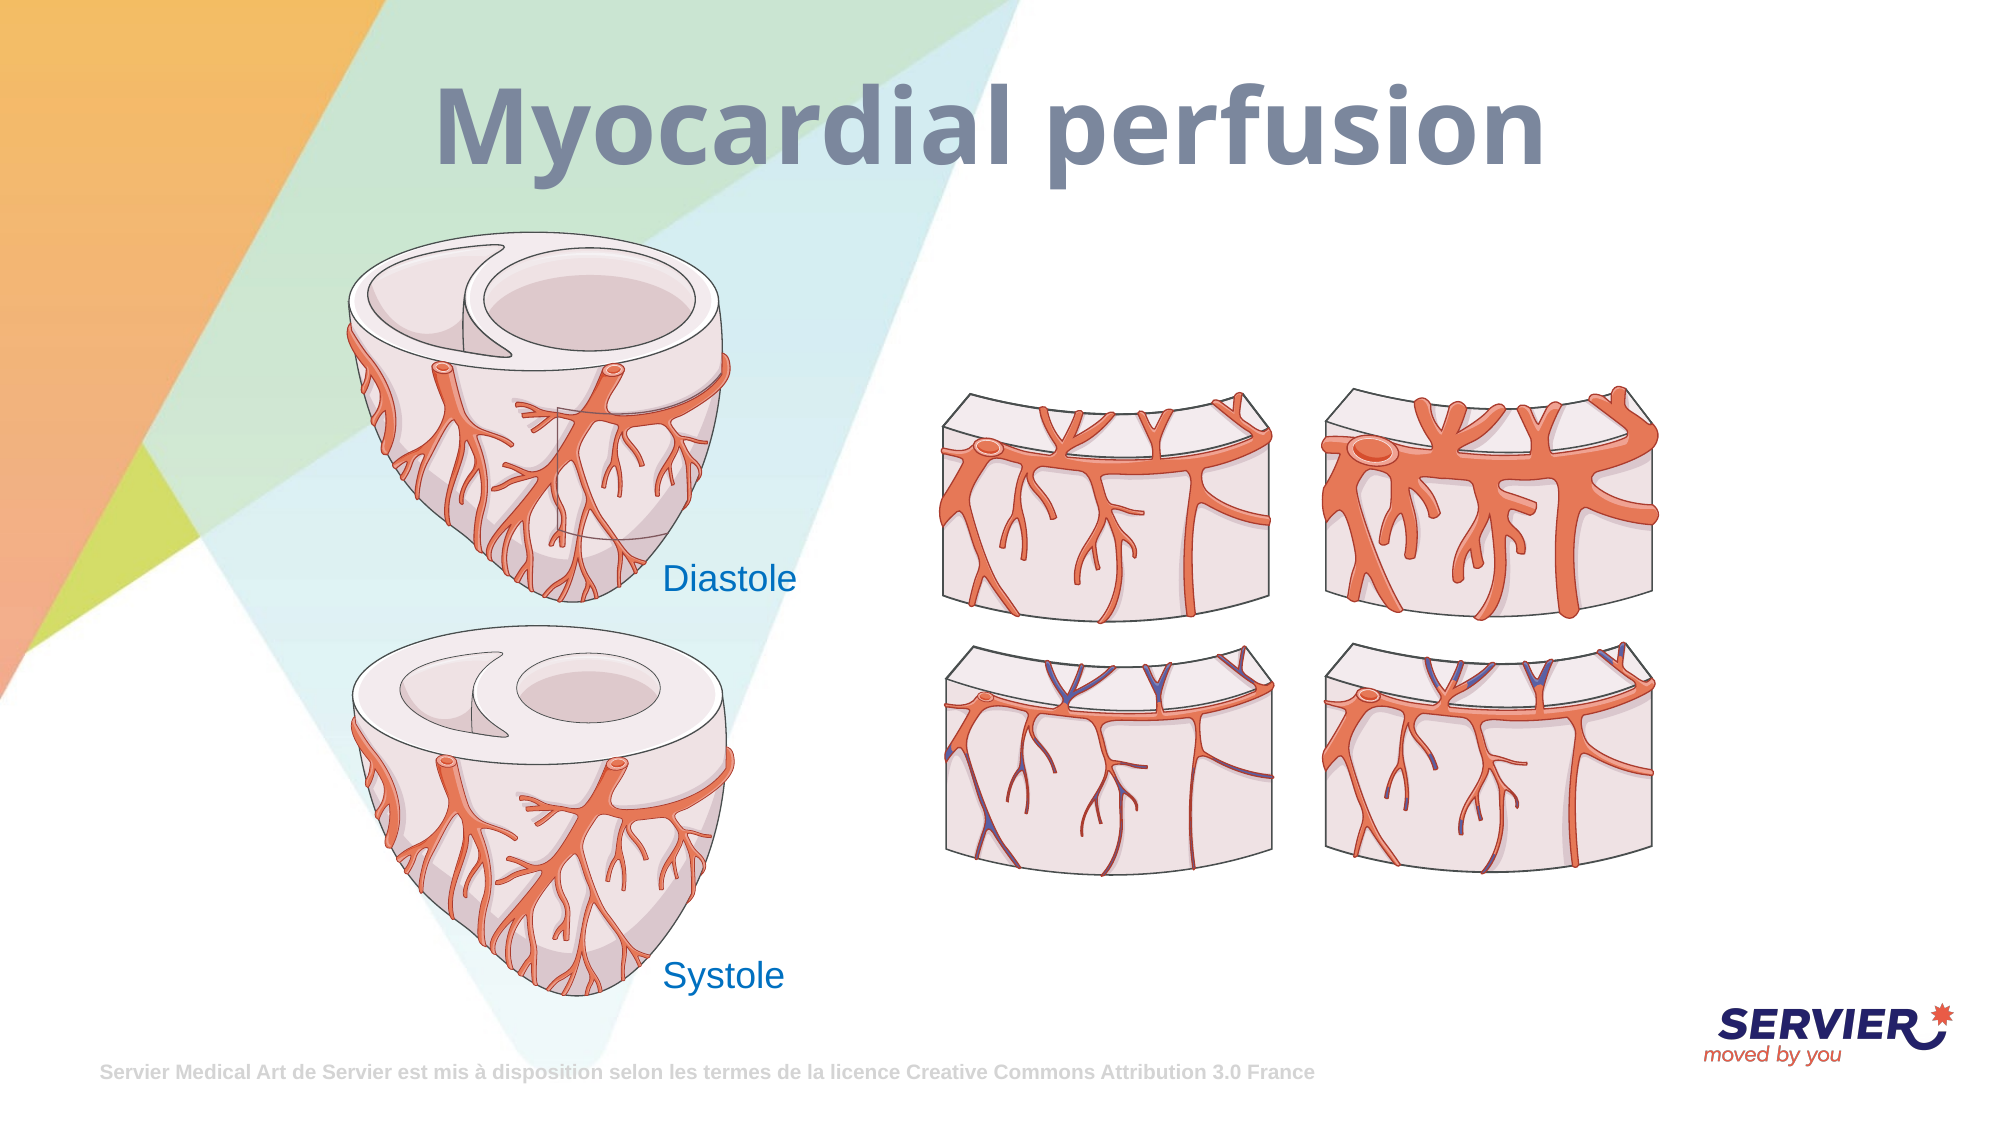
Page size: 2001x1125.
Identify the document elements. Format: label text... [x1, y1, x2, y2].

title Myocardial perfusion [54, 12, 1926, 232]
text_box Systole [753, 943, 801, 1004]
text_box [1315, 380, 1667, 650]
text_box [1318, 658, 1659, 905]
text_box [309, 230, 746, 655]
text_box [942, 661, 1277, 908]
text_box Diastole [751, 546, 813, 607]
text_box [340, 624, 750, 1049]
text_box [935, 390, 1276, 655]
picture [0, 0, 2001, 1125]
